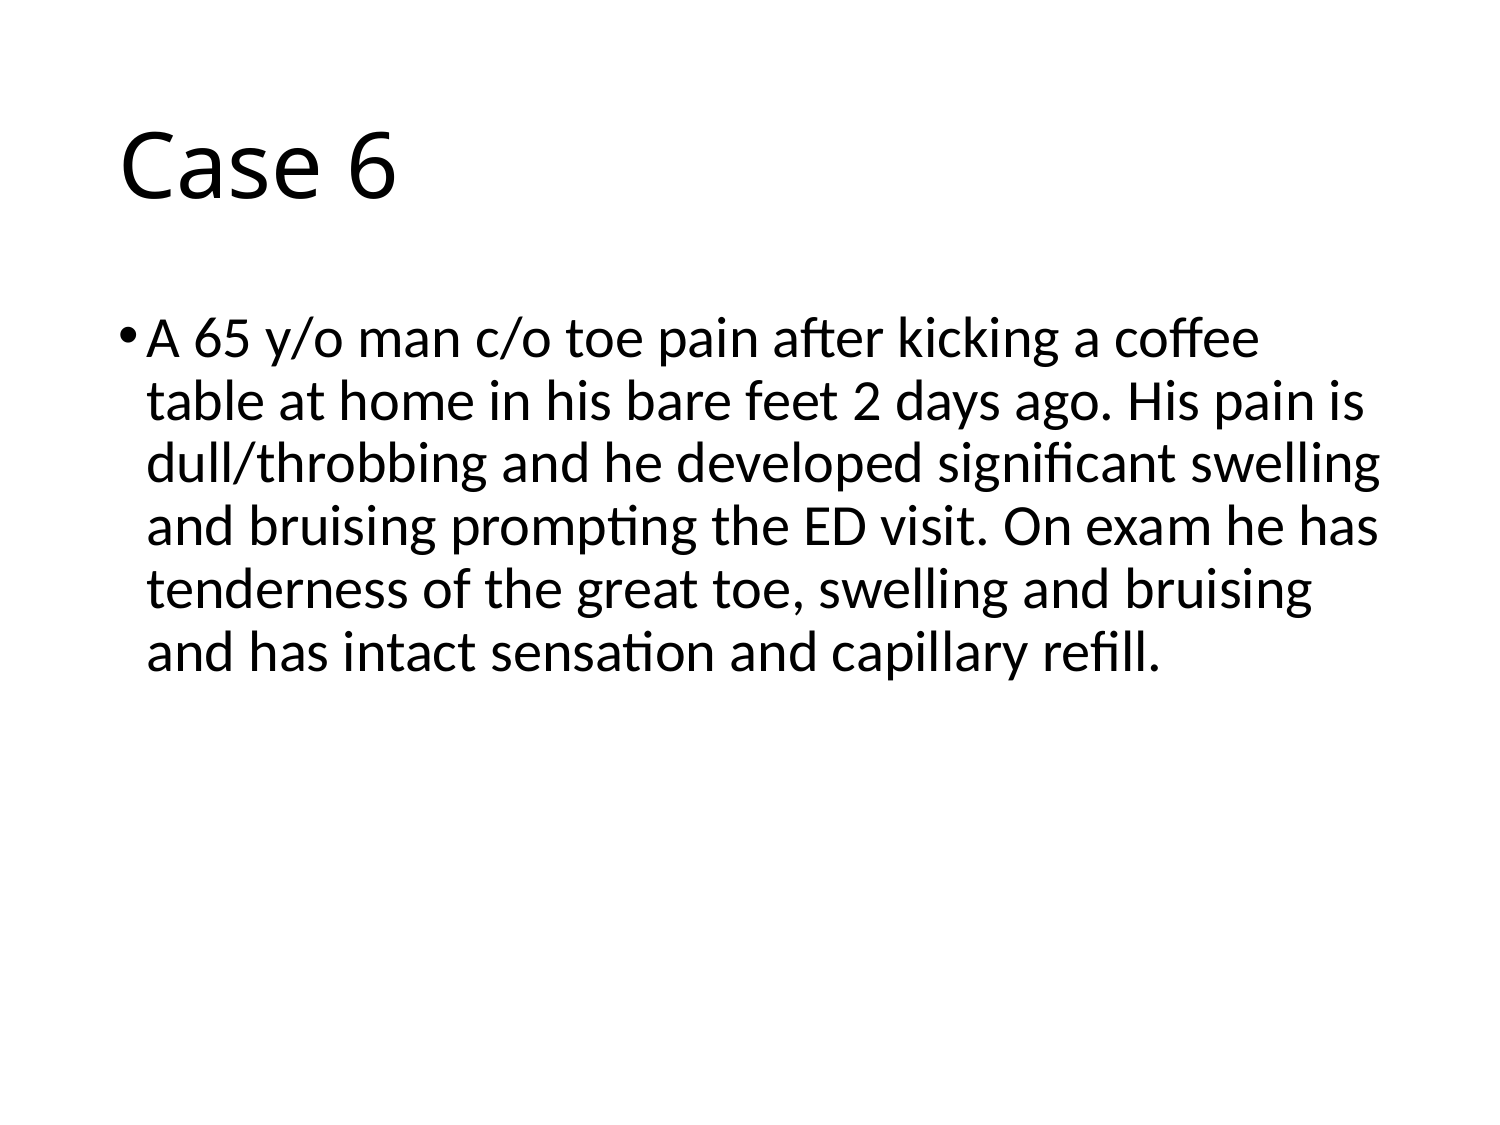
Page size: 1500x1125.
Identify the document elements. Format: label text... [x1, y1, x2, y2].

title Case 6 [103, 59, 1397, 278]
list A 65 y/o man c/o toe pain after kicking a coffee table at home in his bare feet 2 days ago. His pain is dull/throbbing and he developed significant swelling and bruising prompting the ED visit. On exam he has tenderness of the great toe, swelling and bruising and has intact sensation and capillary refill. [103, 299, 1397, 1014]
